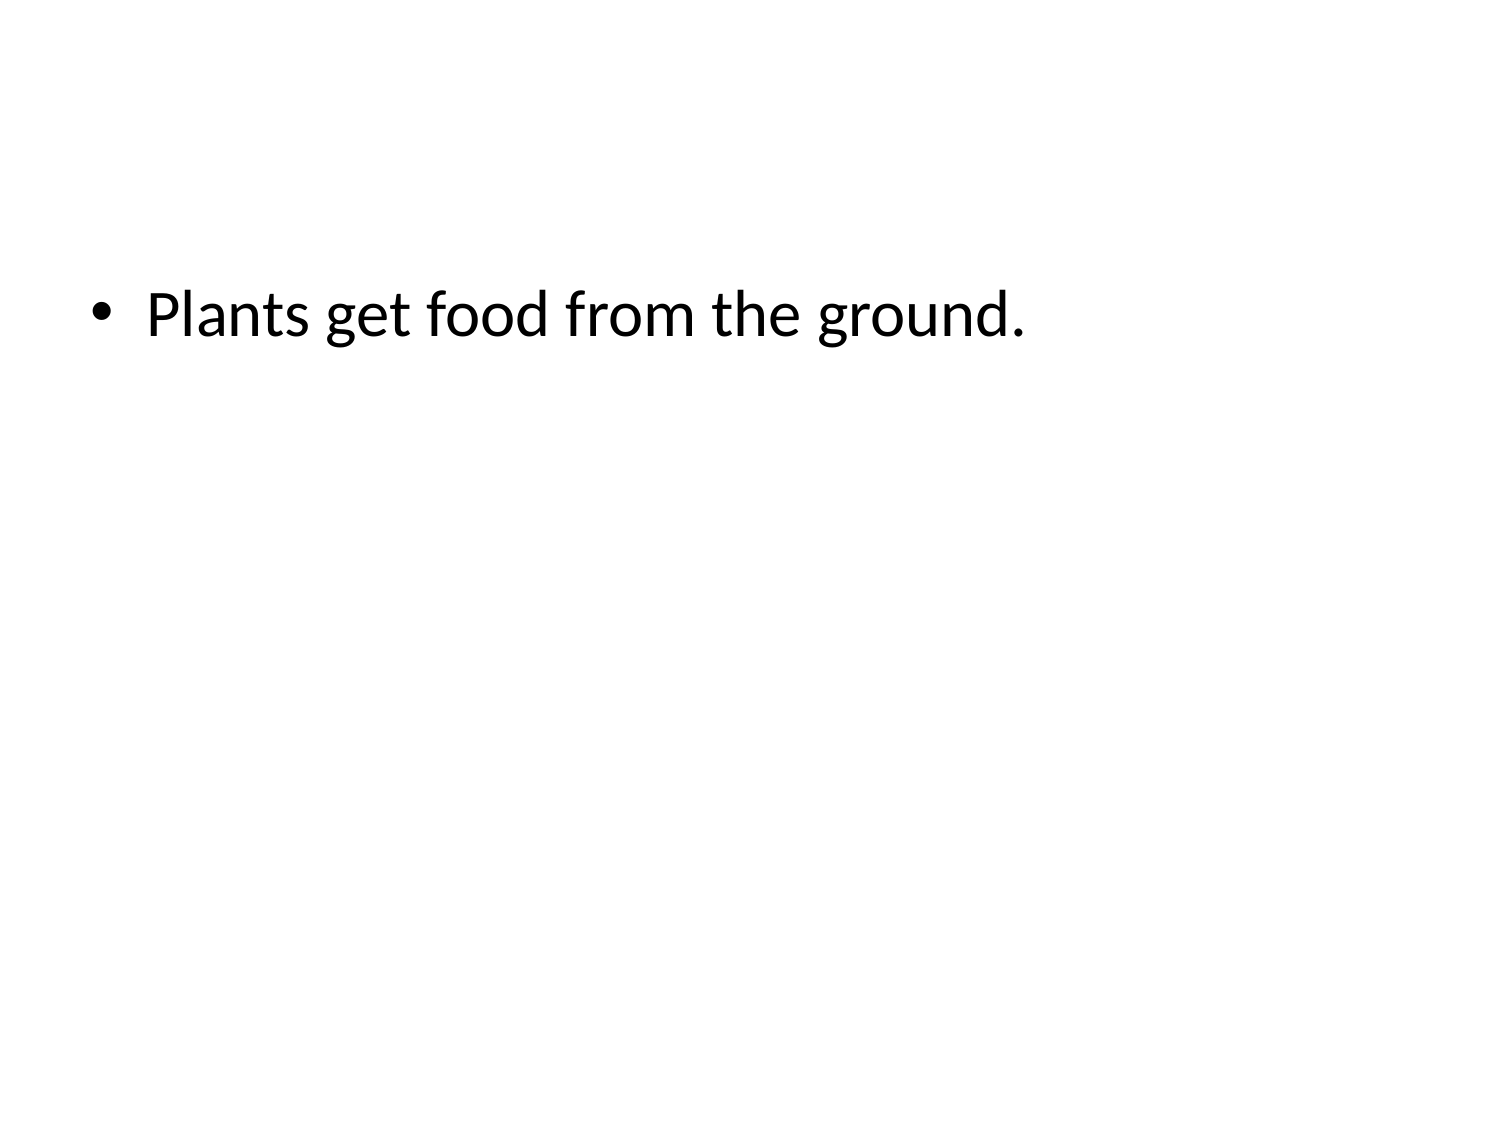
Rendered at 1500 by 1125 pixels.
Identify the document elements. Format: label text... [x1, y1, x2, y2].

list Plants get food from the ground. [75, 262, 1425, 1005]
